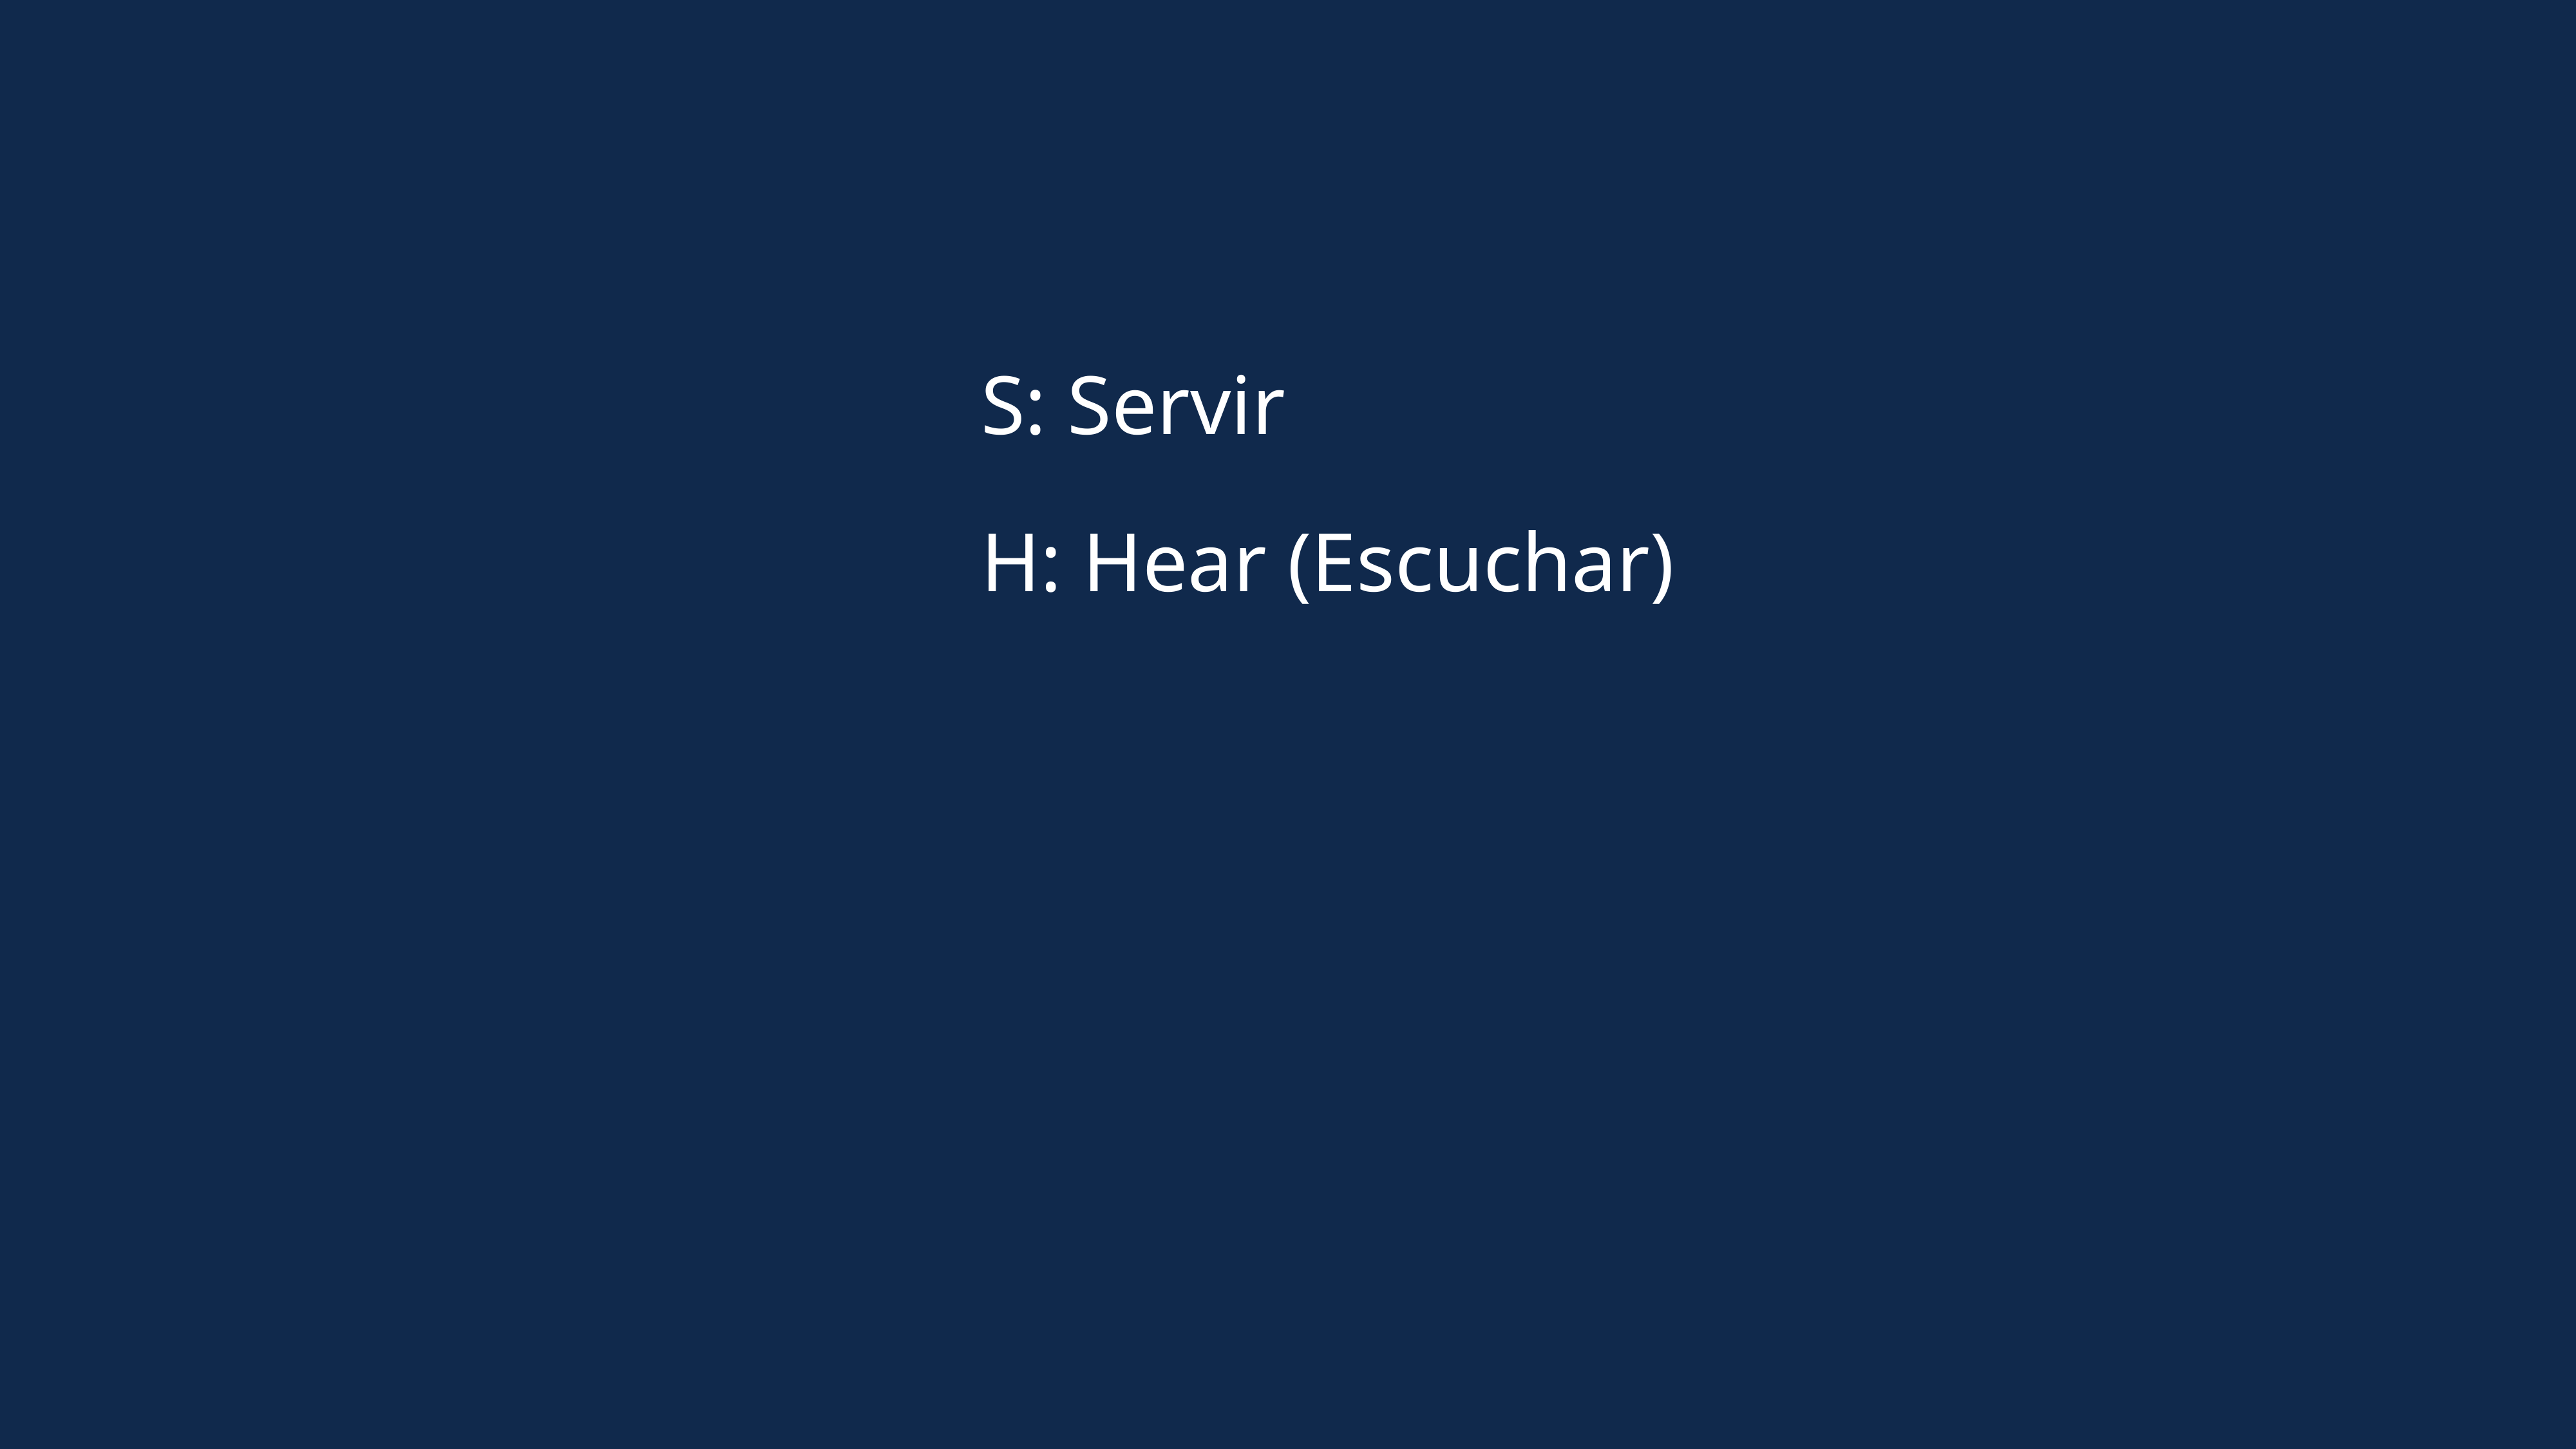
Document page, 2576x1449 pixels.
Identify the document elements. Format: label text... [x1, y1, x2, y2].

list S: Servir H: Hear (Escuchar) [975, 348, 1766, 1101]
